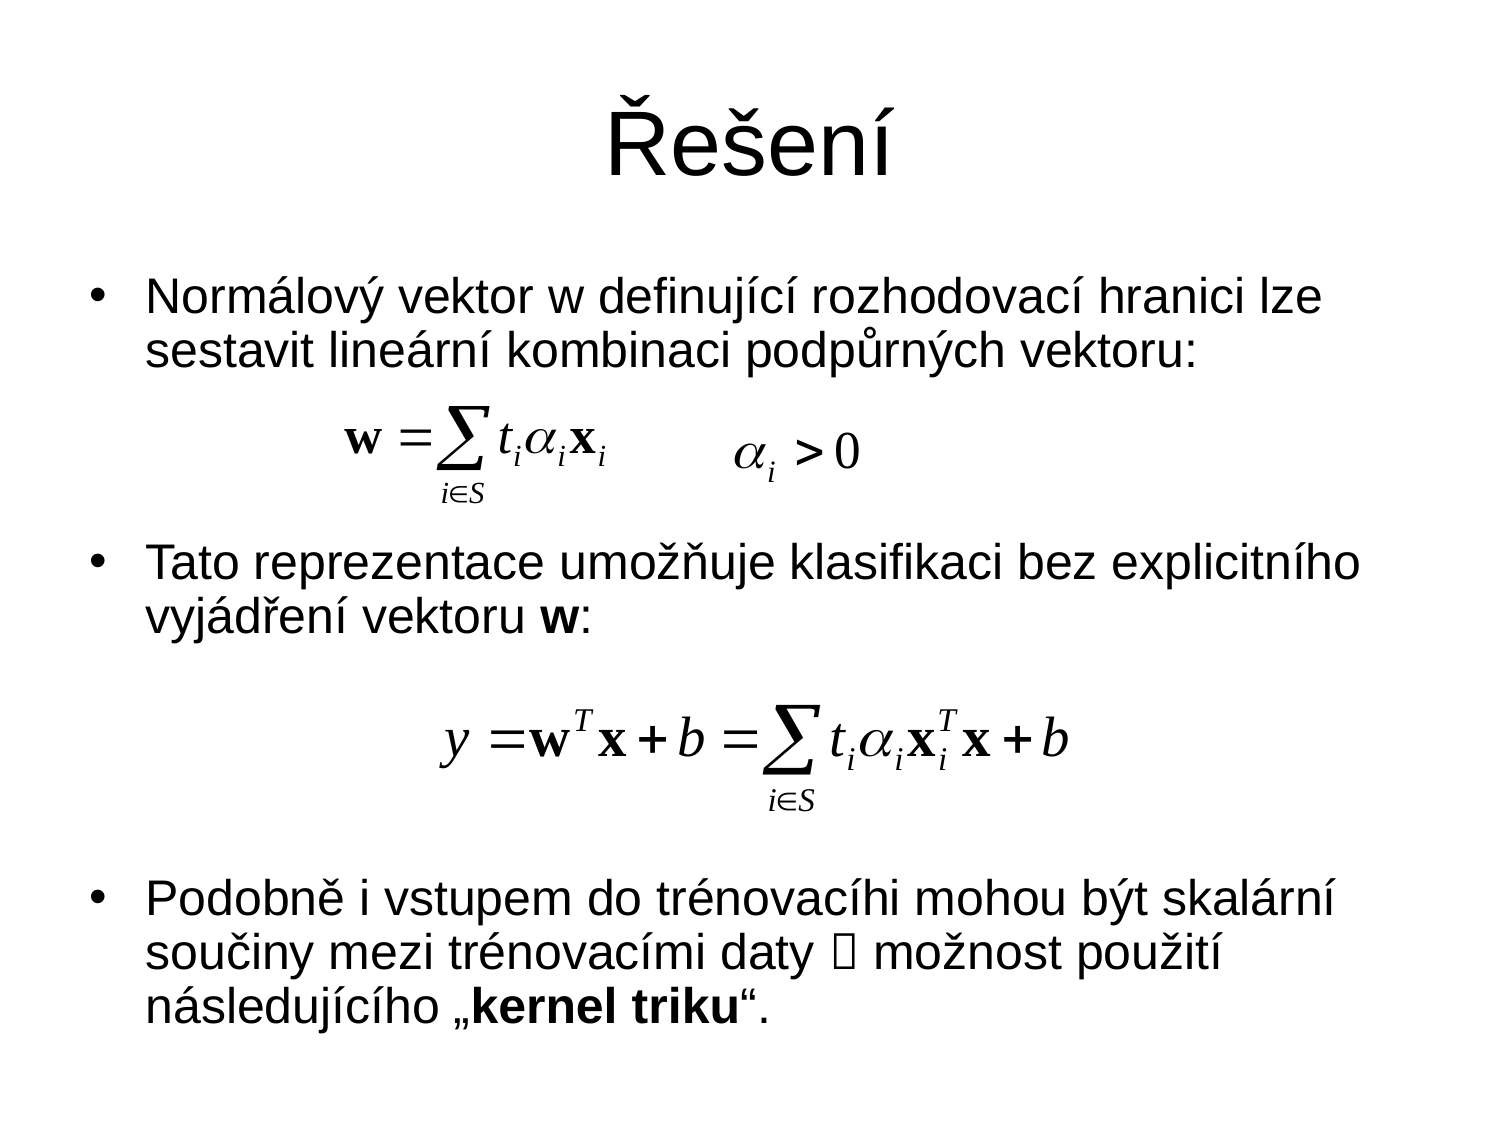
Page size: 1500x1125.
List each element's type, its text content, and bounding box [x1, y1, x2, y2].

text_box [336, 361, 621, 515]
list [726, 415, 869, 496]
text_box Normálový vektor w definující rozhodovací hranici lze sestavit lineární kombinaci podpůrných vektoru: Tato reprezentace umožňuje klasifikaci bez explicitního vyjádření vektoru w: Podobně i vstupem do trénovacíhi mohou být skalární součiny mezi trénovacími daty  možnost použití následujícího „kernel triku“. [74, 262, 1425, 1005]
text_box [430, 656, 1081, 824]
title Řešení [75, 45, 1425, 233]
